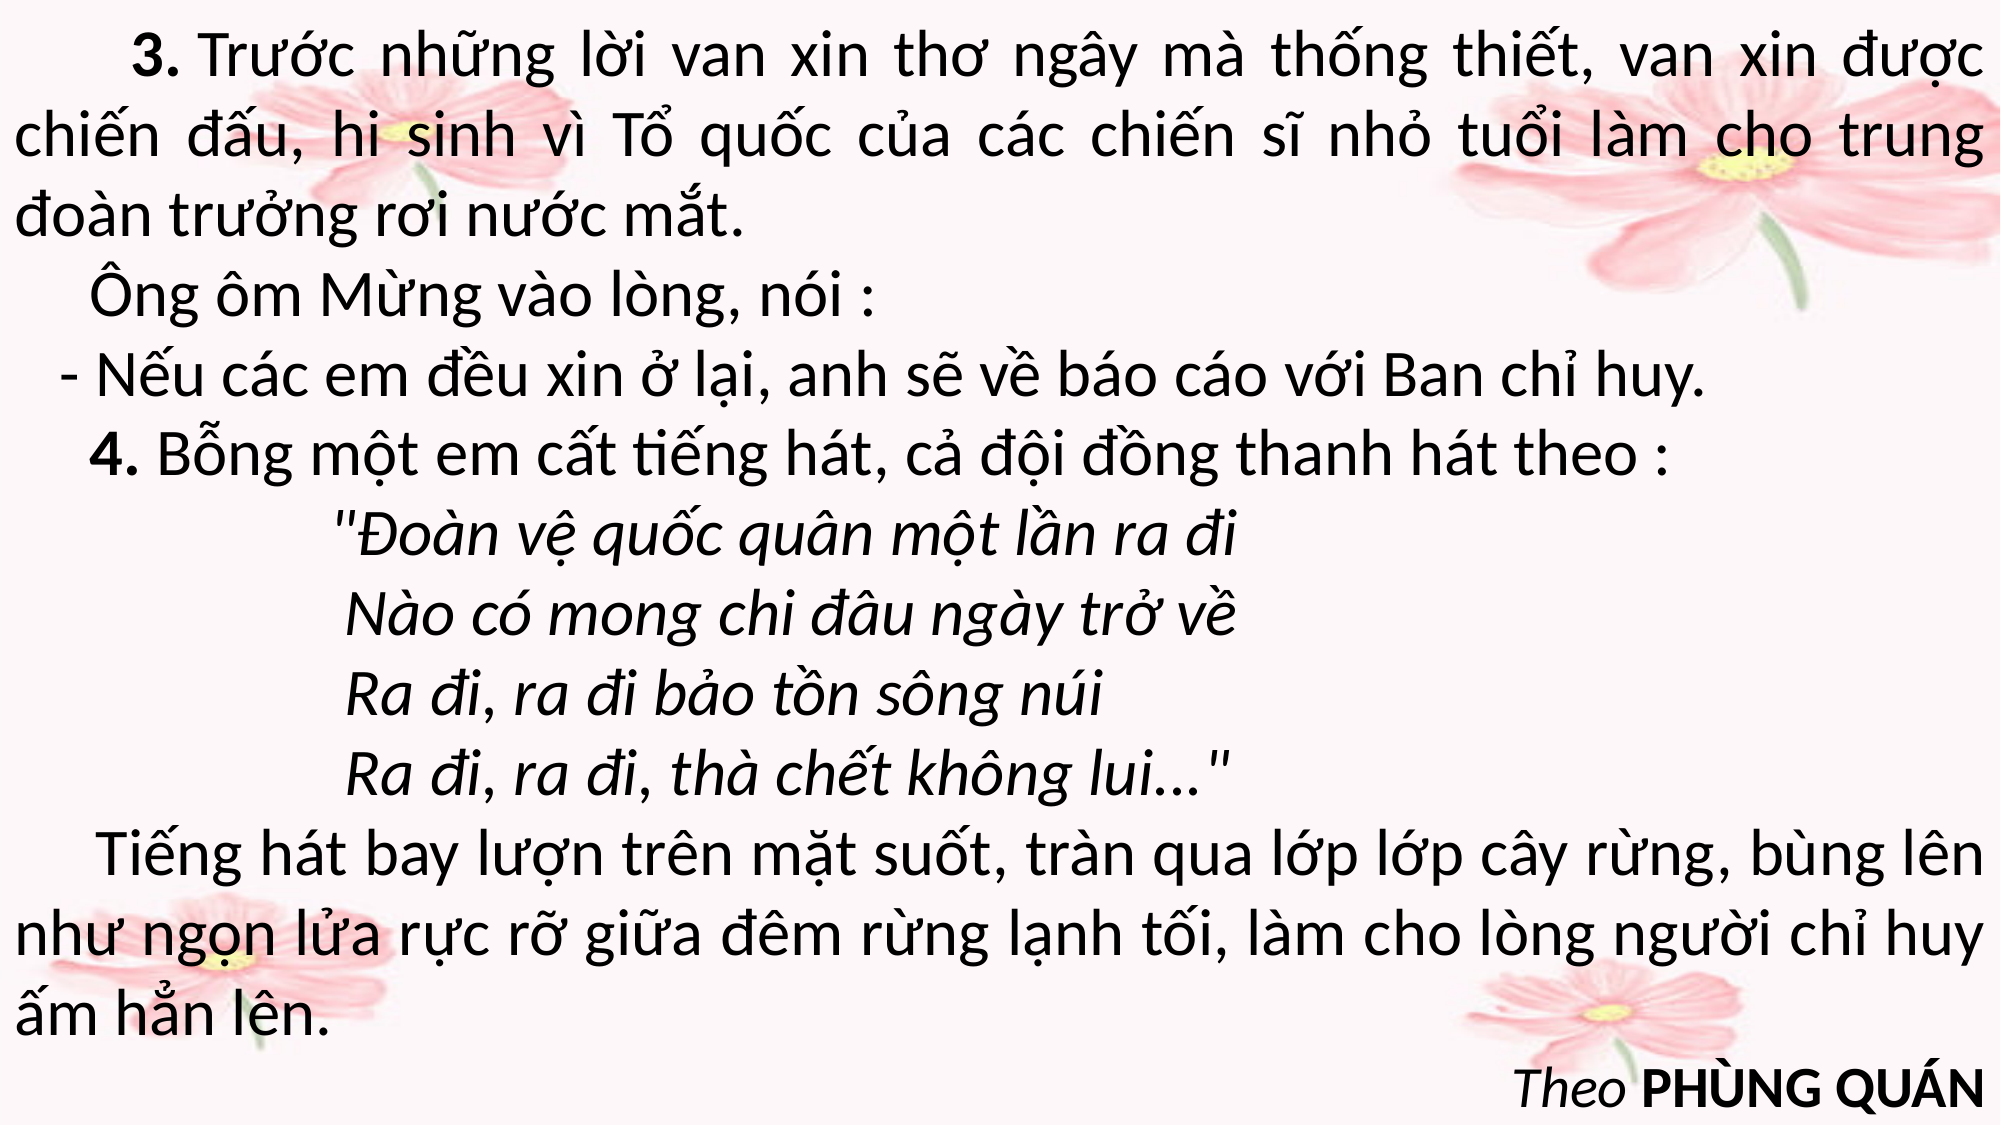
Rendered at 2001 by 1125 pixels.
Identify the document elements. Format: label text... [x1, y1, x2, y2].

text_box 3. Trước những lời van xin thơ ngây mà thống thiết, van xin được chiến đấu, hi sinh vì Tổ quốc của các chiến sĩ nhỏ tuổi làm cho trung đoàn trưởng rơi nước mắt. Ông ôm Mừng vào lòng, nói : - Nếu các em đều xin ở lại, anh sẽ về báo cáo với Ban chỉ huy. 4. Bỗng một em cất tiếng hát, cả đội đồng thanh hát theo : "Đoàn vệ quốc quân một lần ra đi Nào có mong chi đâu ngày trở về Ra đi, ra đi bảo tồn sông núi Ra đi, ra đi, thà chết không lui..." Tiếng hát bay lượn trên mặt suốt, tràn qua lớp lớp cây rừng, bùng lên như ngọn lửa rực rỡ giữa đêm rừng lạnh tối, làm cho lòng người chỉ huy ấm hẳn lên. Theo PHÙNG QUÁN [0, 2, 2000, 1125]
picture [0, 0, 2001, 1125]
